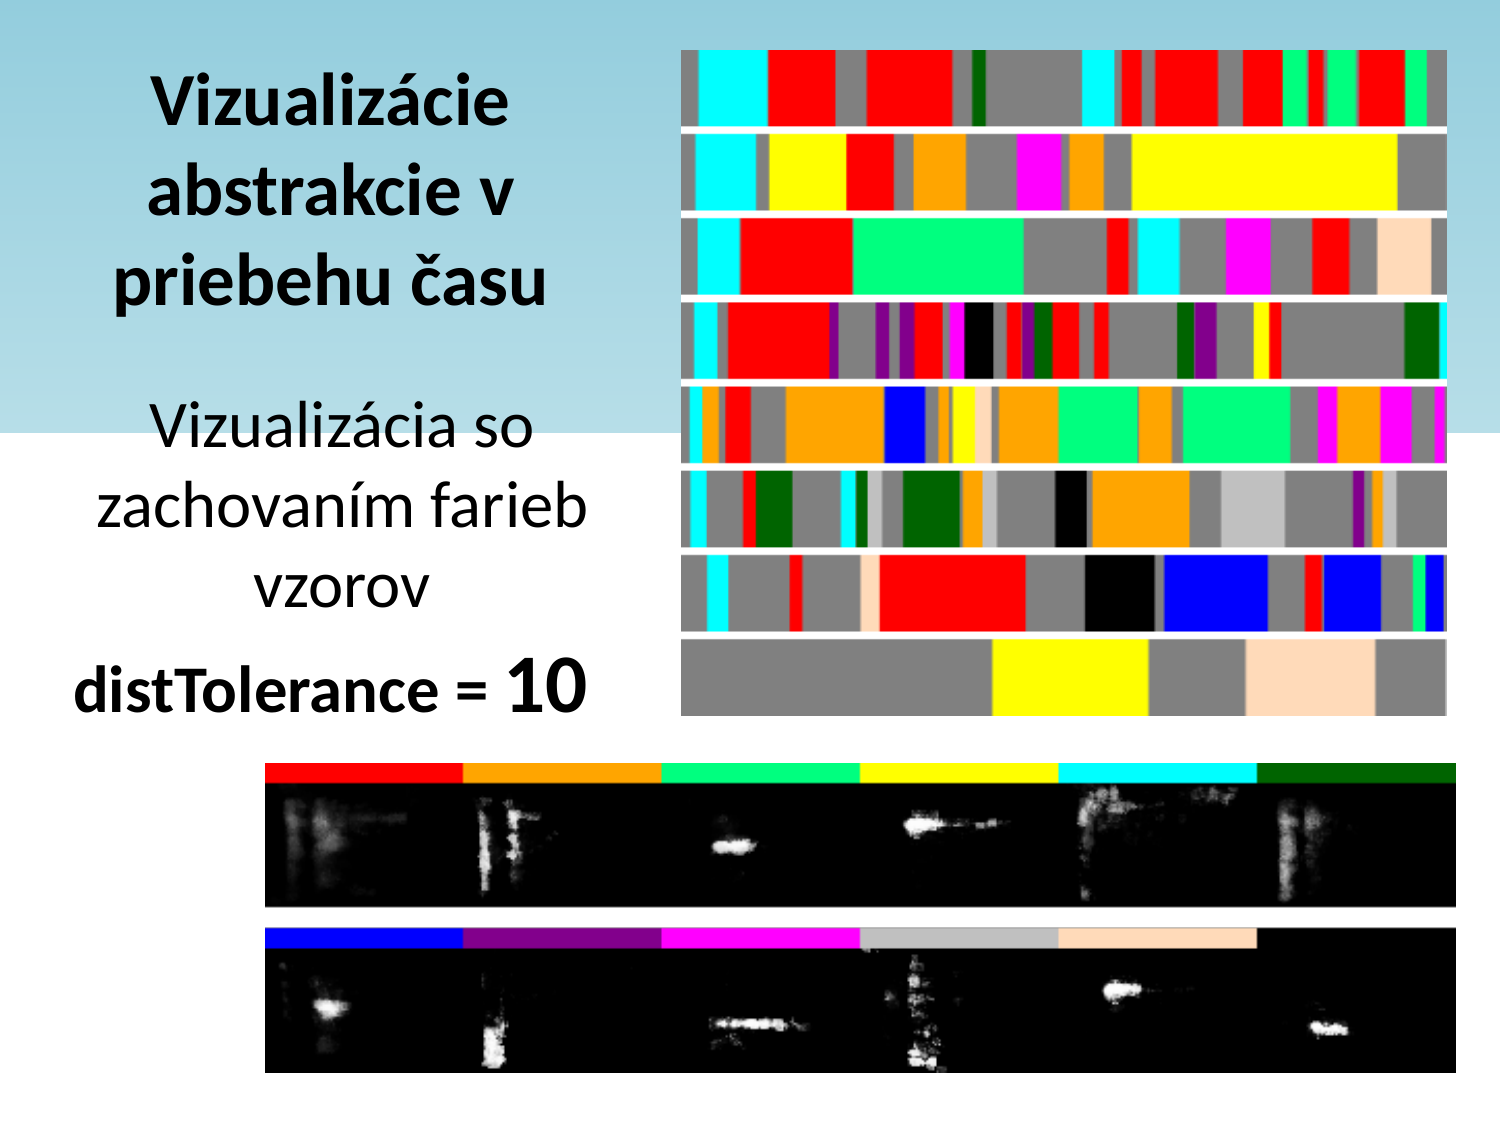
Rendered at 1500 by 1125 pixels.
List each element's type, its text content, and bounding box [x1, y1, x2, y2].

text_box Vizualizácie abstrakcie v priebehu času [41, 42, 621, 328]
picture [681, 50, 1448, 717]
text_box [0, 0, 1500, 435]
picture [265, 762, 1456, 1074]
text_box Vizualizácia so zachovaním farieb vzorov [41, 373, 644, 629]
text_box distTolerance = 10 [41, 629, 621, 737]
